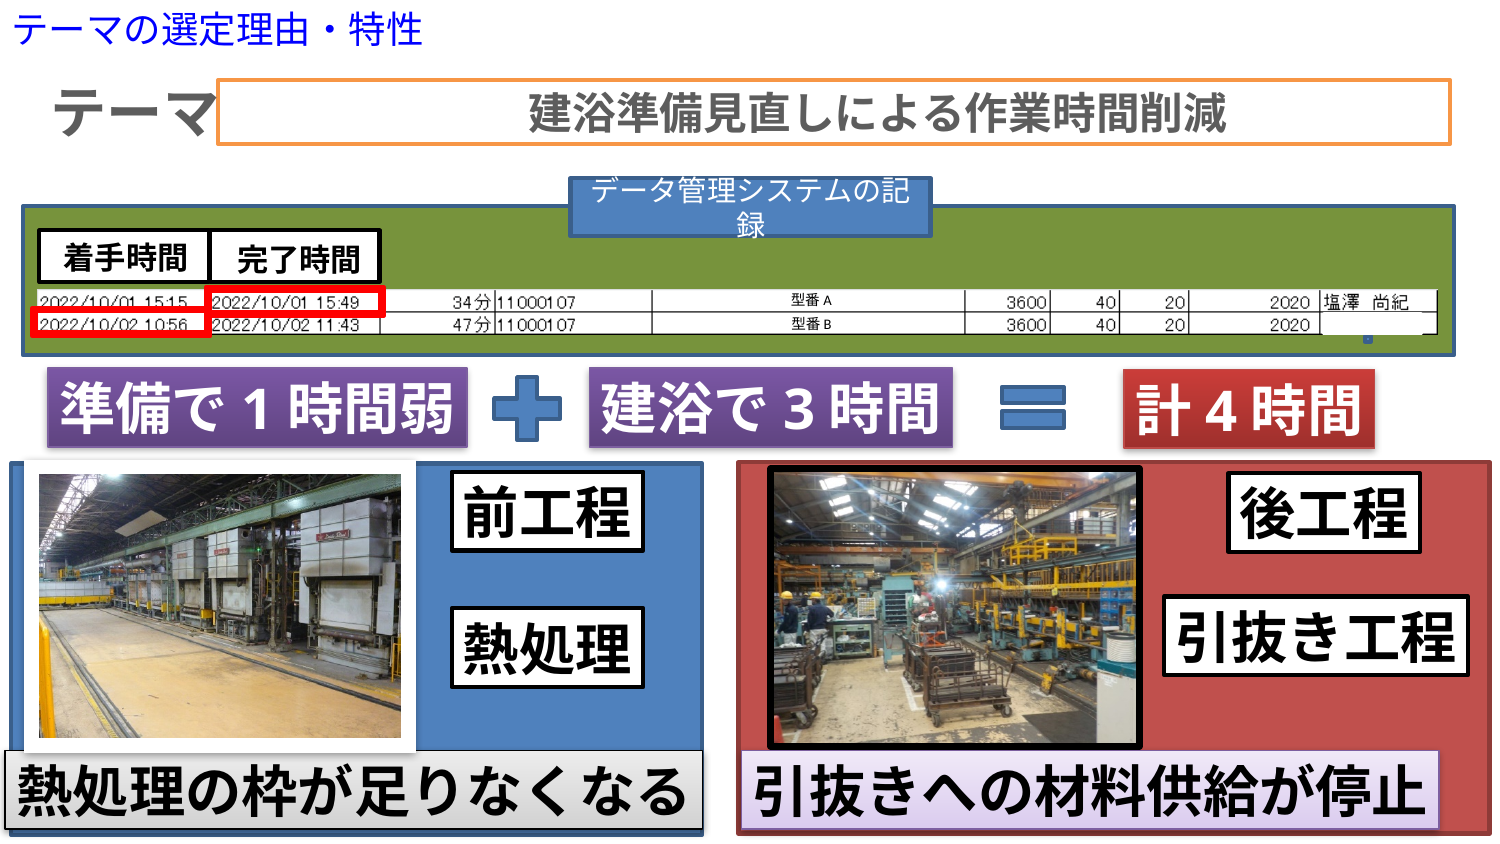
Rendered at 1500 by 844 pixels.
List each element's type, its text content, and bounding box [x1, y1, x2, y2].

text_box 建浴で3時間 [589, 367, 953, 448]
text_box 建浴準備見直しによる作業時間削減 [254, 78, 1452, 146]
text_box 前工程 [450, 470, 645, 553]
text_box [419, 461, 704, 749]
text_box [736, 460, 1492, 836]
text_box [21, 204, 1456, 357]
text_box [9, 461, 21, 748]
text_box 型番A [776, 282, 847, 287]
text_box 引抜き工程 [1162, 594, 1470, 677]
text_box テーマの選定理由・特性 [0, 0, 524, 64]
text_box 後工程 [1226, 471, 1422, 554]
text_box 熱処理 [450, 606, 645, 689]
text_box 引抜きへの材料供給が停止 [741, 750, 1440, 830]
text_box 準備で1時間弱 [47, 367, 468, 448]
picture [38, 473, 402, 739]
text_box テーマ [39, 71, 254, 150]
text_box [1000, 385, 1066, 405]
text_box データ管理システムの記録 [568, 176, 933, 238]
text_box [1000, 409, 1066, 430]
text_box 計4時間 [1123, 369, 1375, 449]
text_box [492, 375, 562, 442]
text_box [39, 230, 209, 285]
text_box 熱処理の枠が足りなくなる [4, 750, 703, 830]
picture [773, 471, 1137, 744]
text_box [211, 230, 380, 286]
picture [37, 288, 1439, 336]
